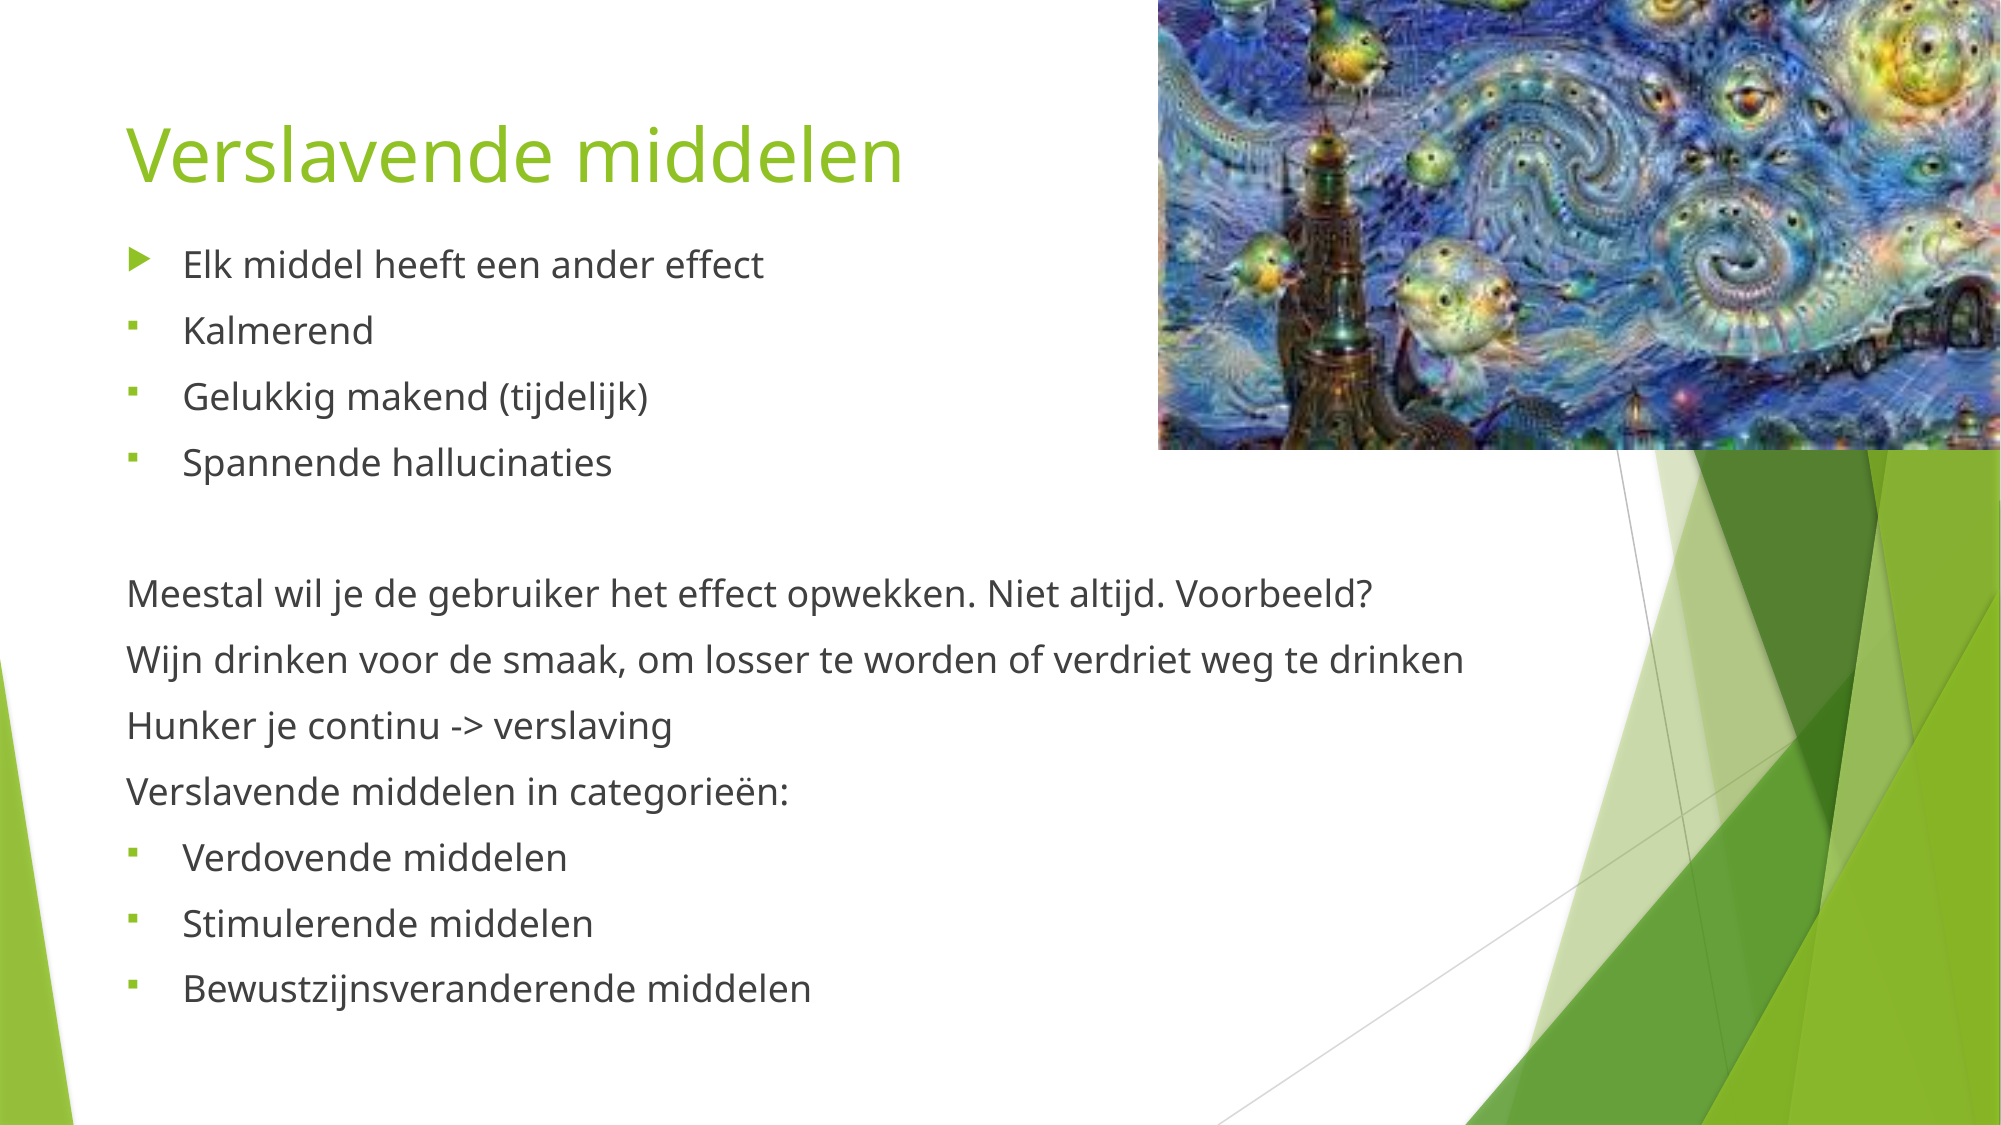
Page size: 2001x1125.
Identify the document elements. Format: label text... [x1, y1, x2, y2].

list Elk middel heeft een ander effect Kalmerend Gelukkig makend (tijdelijk) Spannende hallucinaties Meestal wil je de gebruiker het effect opwekken. Niet altijd. Voorbeeld? Wijn drinken voor de smaak, om losser te worden of verdriet weg te drinken Hunker je continu -> verslaving Verslavende middelen in categorieën: Verdovende middelen Stimulerende middelen Bewustzijnsveranderende middelen [111, 233, 1522, 1125]
picture [1157, 0, 2000, 451]
title Verslavende middelen [111, 99, 1153, 233]
